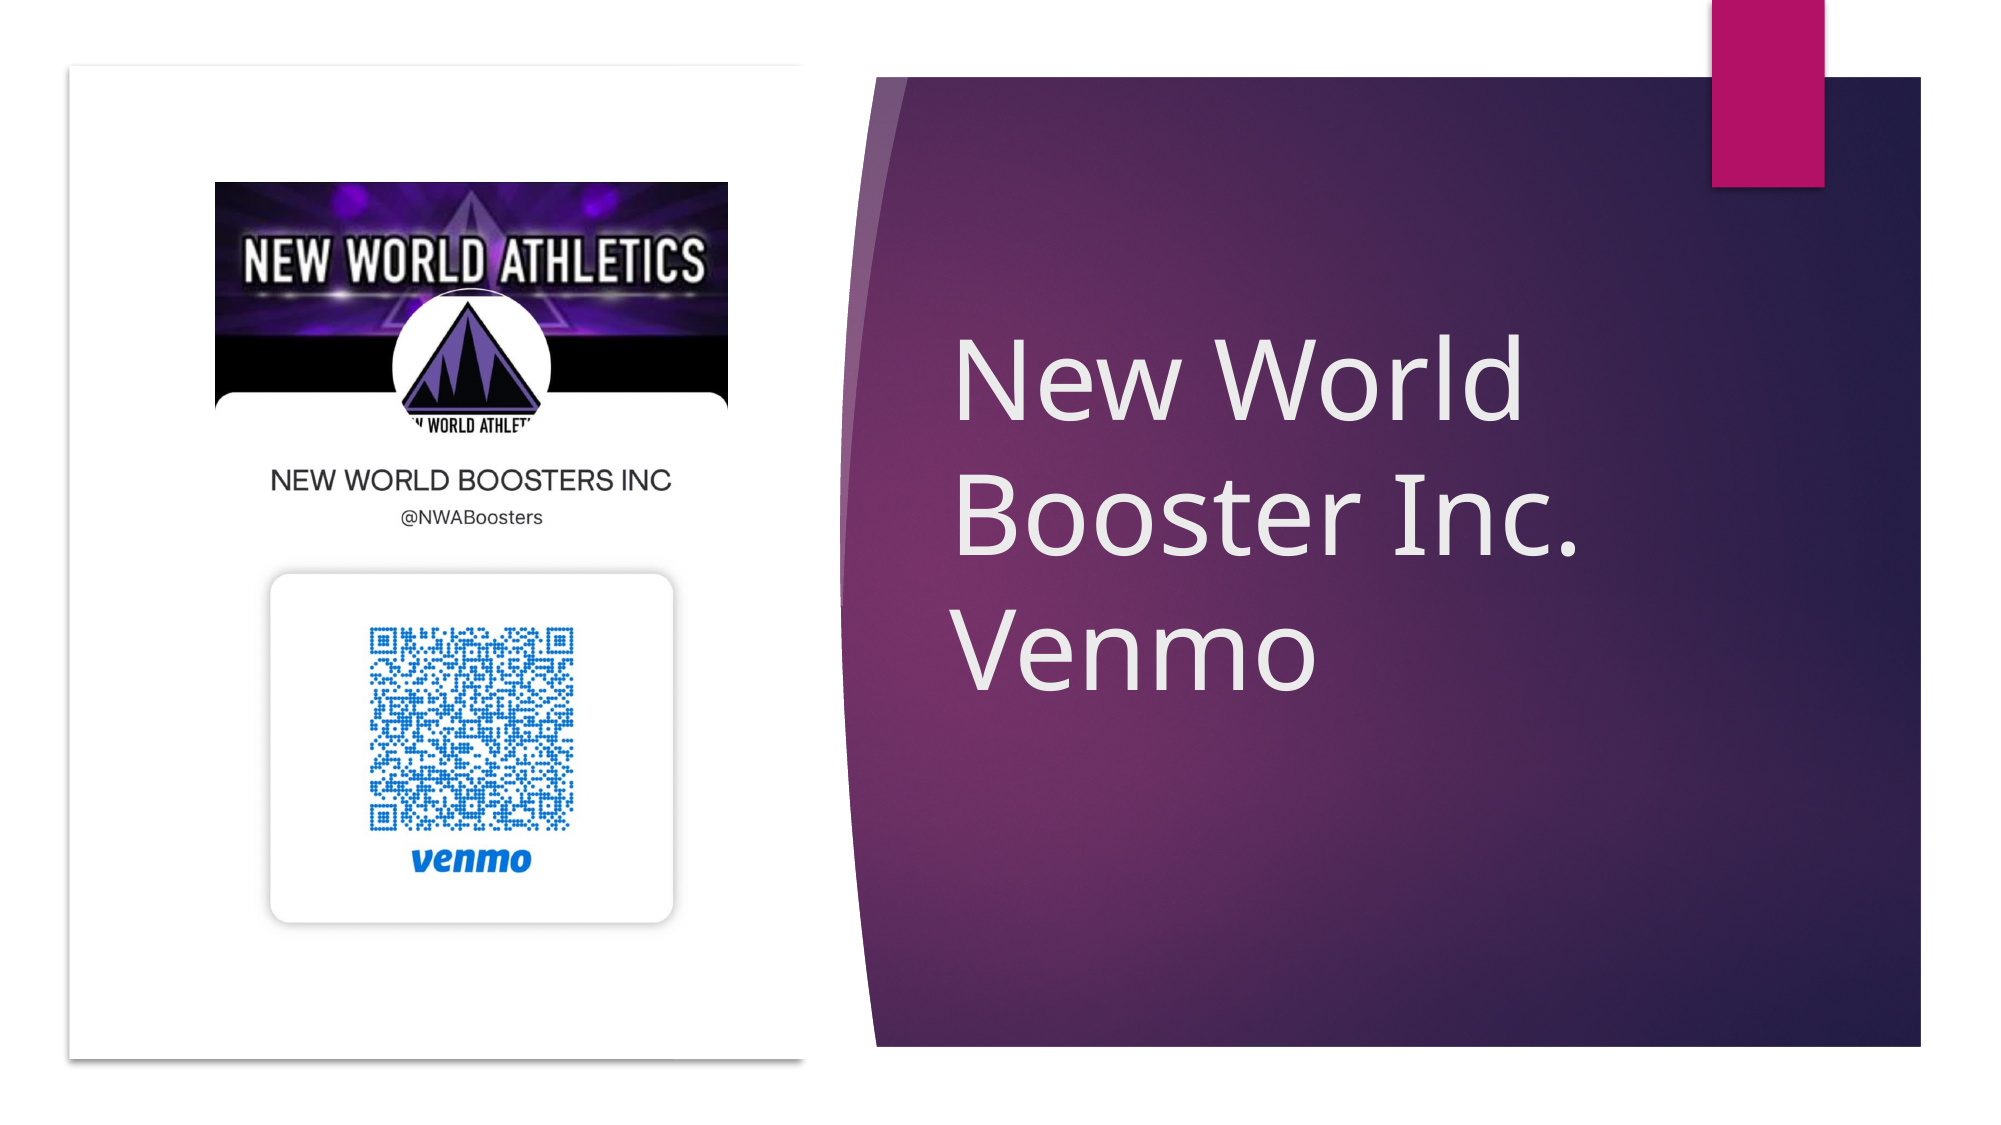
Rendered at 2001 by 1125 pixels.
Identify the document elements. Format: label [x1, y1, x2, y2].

picture [214, 182, 728, 943]
text_box [69, 64, 889, 1060]
text_box [0, 0, 2000, 1125]
